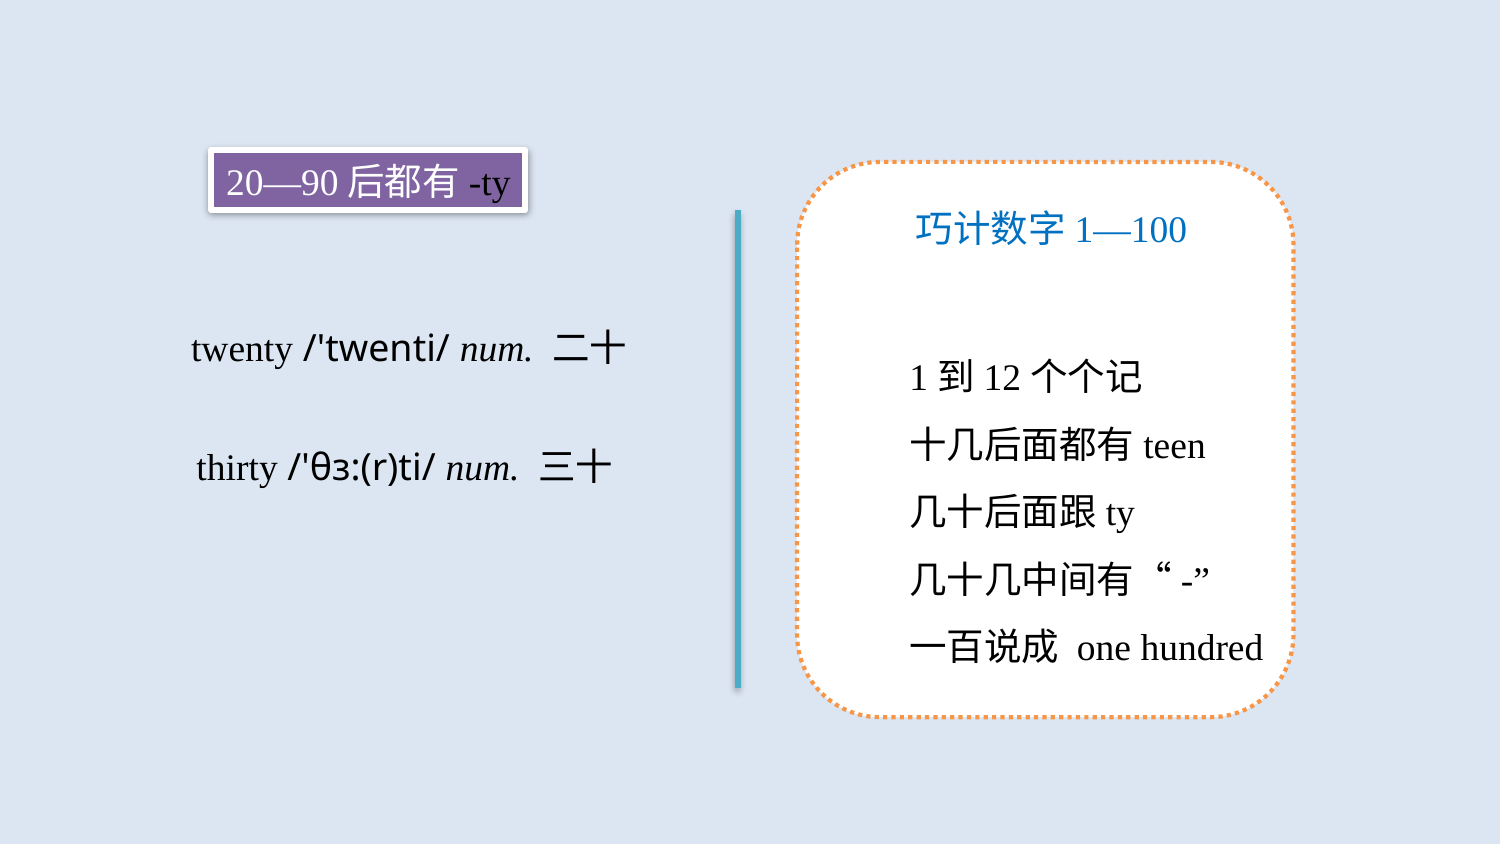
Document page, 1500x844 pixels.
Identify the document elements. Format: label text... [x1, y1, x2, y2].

text_box twenty /'twenti/ num. 二十 [176, 316, 643, 376]
text_box thirty /'θɜ:(r)ti/ num. 三十 [181, 435, 629, 496]
text_box 1到12个个记 十几后面都有teen 几十后面跟ty 几十几中间有“-” 一百说成 one hundred [894, 323, 1279, 676]
text_box 20—90后都有-ty [208, 147, 528, 213]
text_box 巧计数字1—100 [900, 197, 1202, 258]
text_box [794, 159, 1296, 720]
